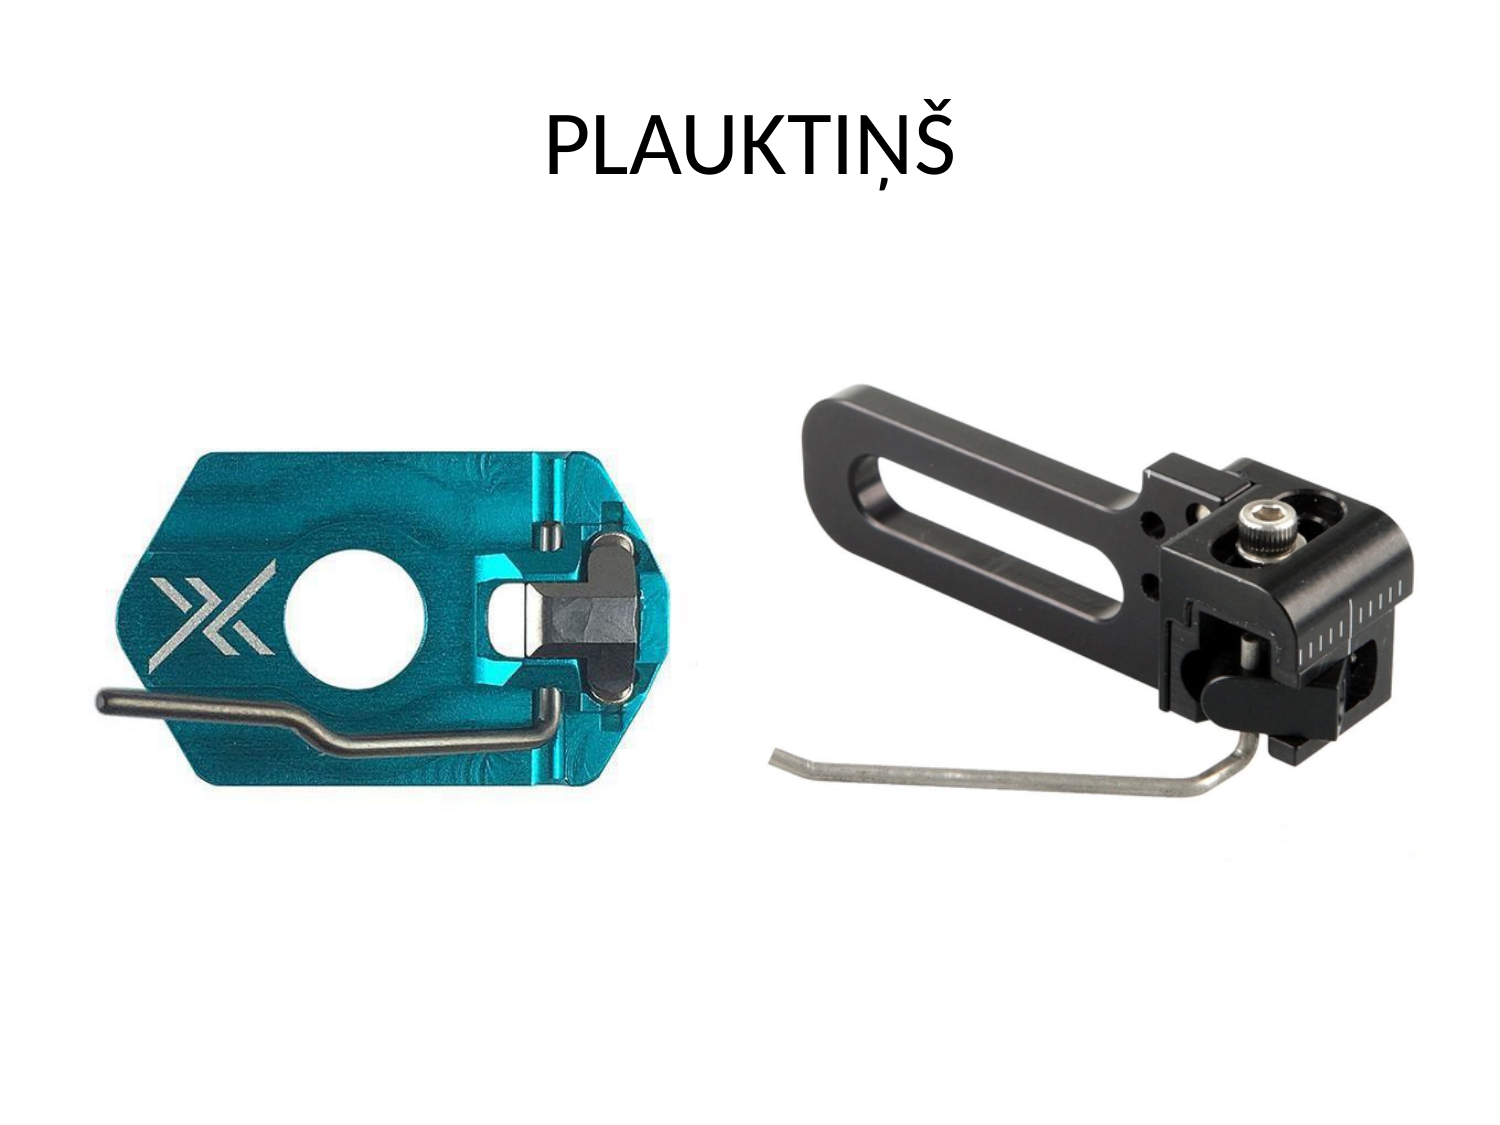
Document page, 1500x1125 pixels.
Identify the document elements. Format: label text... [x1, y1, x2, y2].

picture [743, 230, 1430, 918]
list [52, 288, 715, 951]
title PLAUKTIŅŠ [75, 43, 1425, 232]
